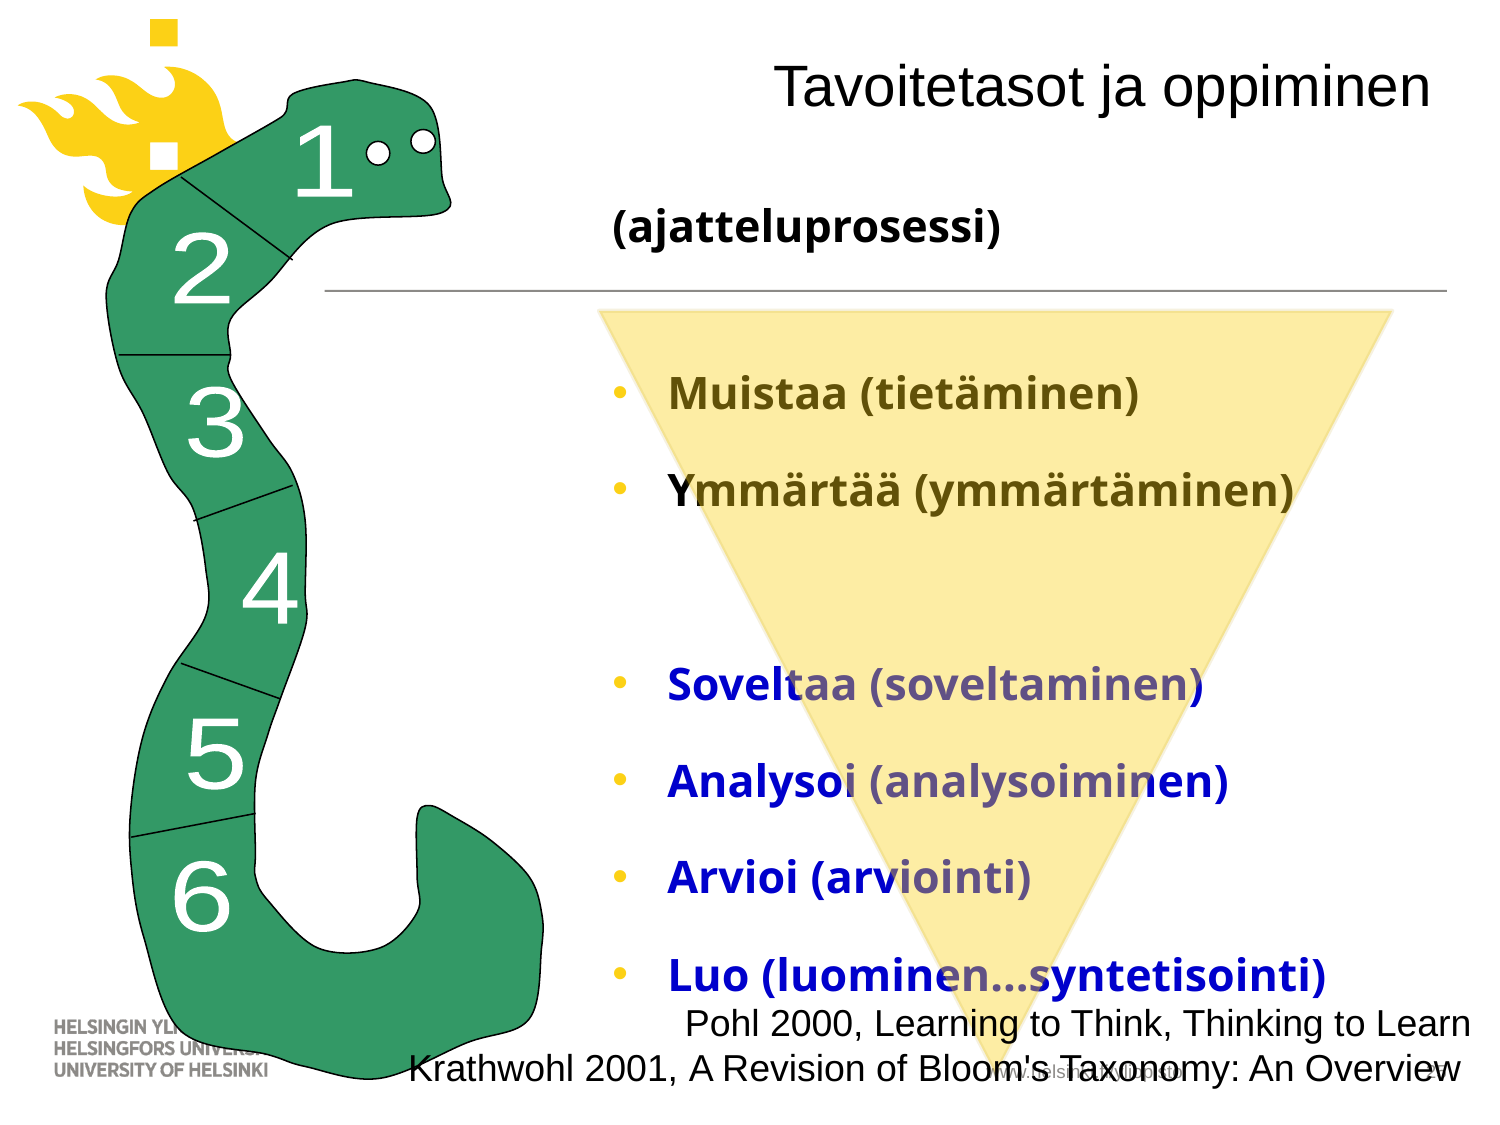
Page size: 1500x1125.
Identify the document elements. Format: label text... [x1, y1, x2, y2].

text_box [597, 308, 1395, 991]
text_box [105, 77, 544, 1083]
list (ajatteluprosessi) Muistaa (tietäminen) Ymmärtää (ymmärtäminen) Soveltaa (soveltaminen) Analysoi (analysoiminen) Arvioi (arviointi) Luo (luominen…syntetisointi) [612, 127, 1448, 991]
text_box Pohl 2000, Learning to Think, Thinking to Learn Krathwohl 2001, A Revision of Bloom's Taxonomy: An Overview [174, 991, 1487, 1096]
text_box Tavoitetasot ja oppiminen [543, 40, 1448, 126]
picture [53, 1017, 105, 1079]
